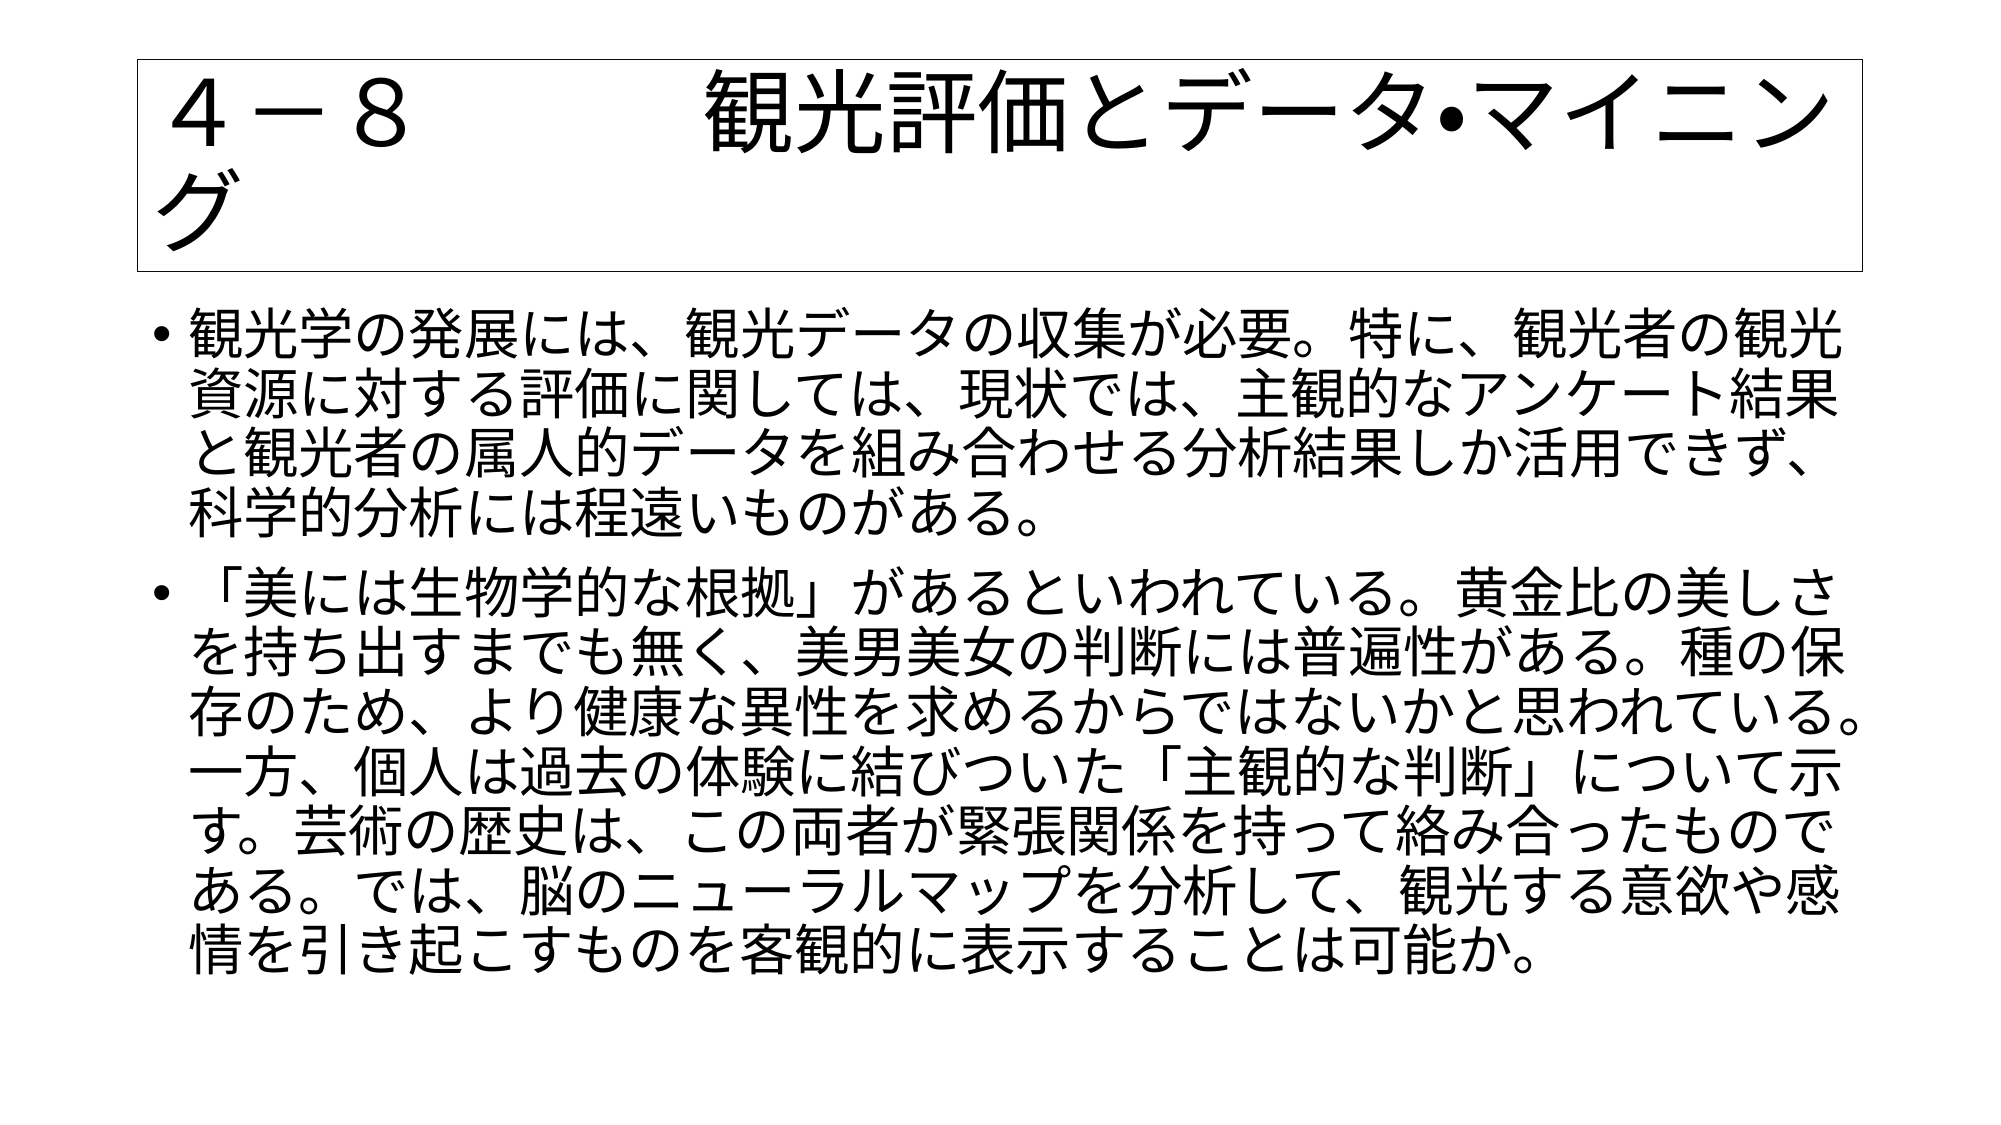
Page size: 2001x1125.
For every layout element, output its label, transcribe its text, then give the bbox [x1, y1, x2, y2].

title ４－８ 観光評価とデータ・マイニング [137, 59, 1863, 272]
list 観光学の発展には、観光データの収集が必要。特に、観光者の観光資源に対する評価に関しては、現状では、主観的なアンケート結果と観光者の属人的データを組み合わせる分析結果しか活用できず、科学的分析には程遠いものがある。 「美には生物学的な根拠」があるといわれている。黄金比の美しさを持ち出すまでも無く、美男美女の判断には普遍性がある。種の保存のため、より健康な異性を求めるからではないかと思われている。一方、個人は過去の体験に結びついた「主観的な判断」について示す。芸術の歴史は、この両者が緊張関係を持って絡み合ったものである。では、脳のニューラルマップを分析して、観光する意欲や感情を引き起こすものを客観的に表示することは可能か。 [137, 299, 1863, 1014]
